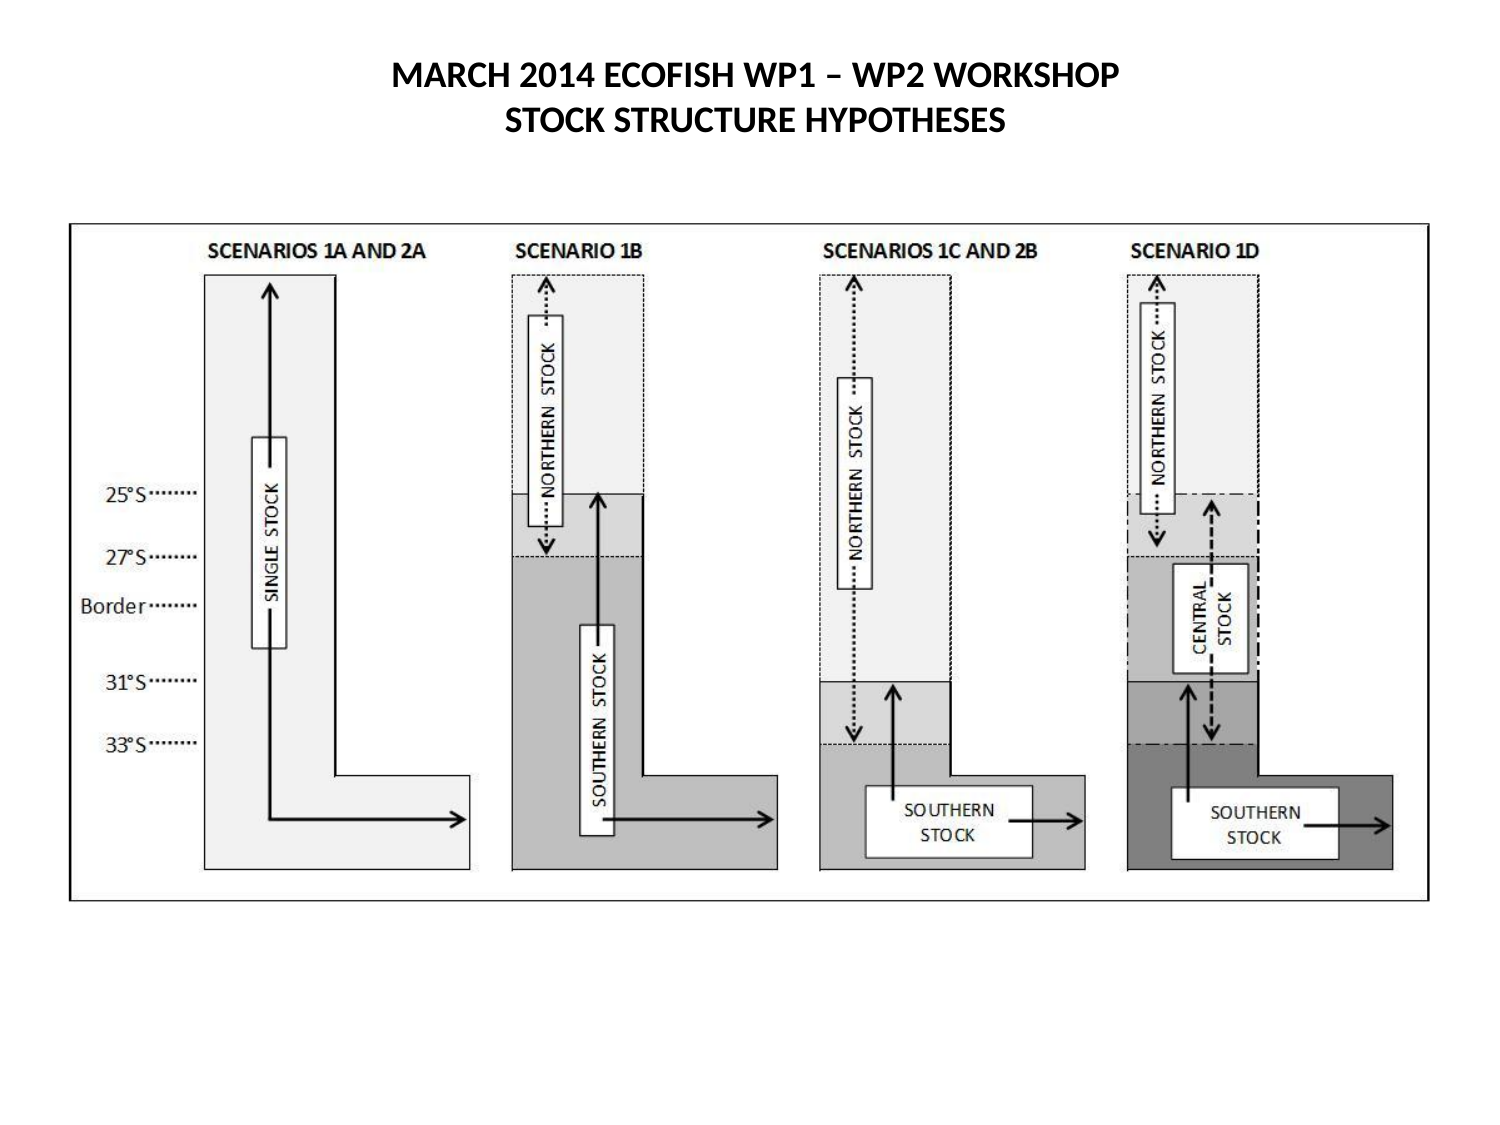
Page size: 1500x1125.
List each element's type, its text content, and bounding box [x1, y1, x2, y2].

picture [48, 192, 1451, 934]
text_box MARCH 2014 ECOFISH WP1 – WP2 WORKSHOP STOCK STRUCTURE HYPOTHESES [147, 42, 1365, 148]
